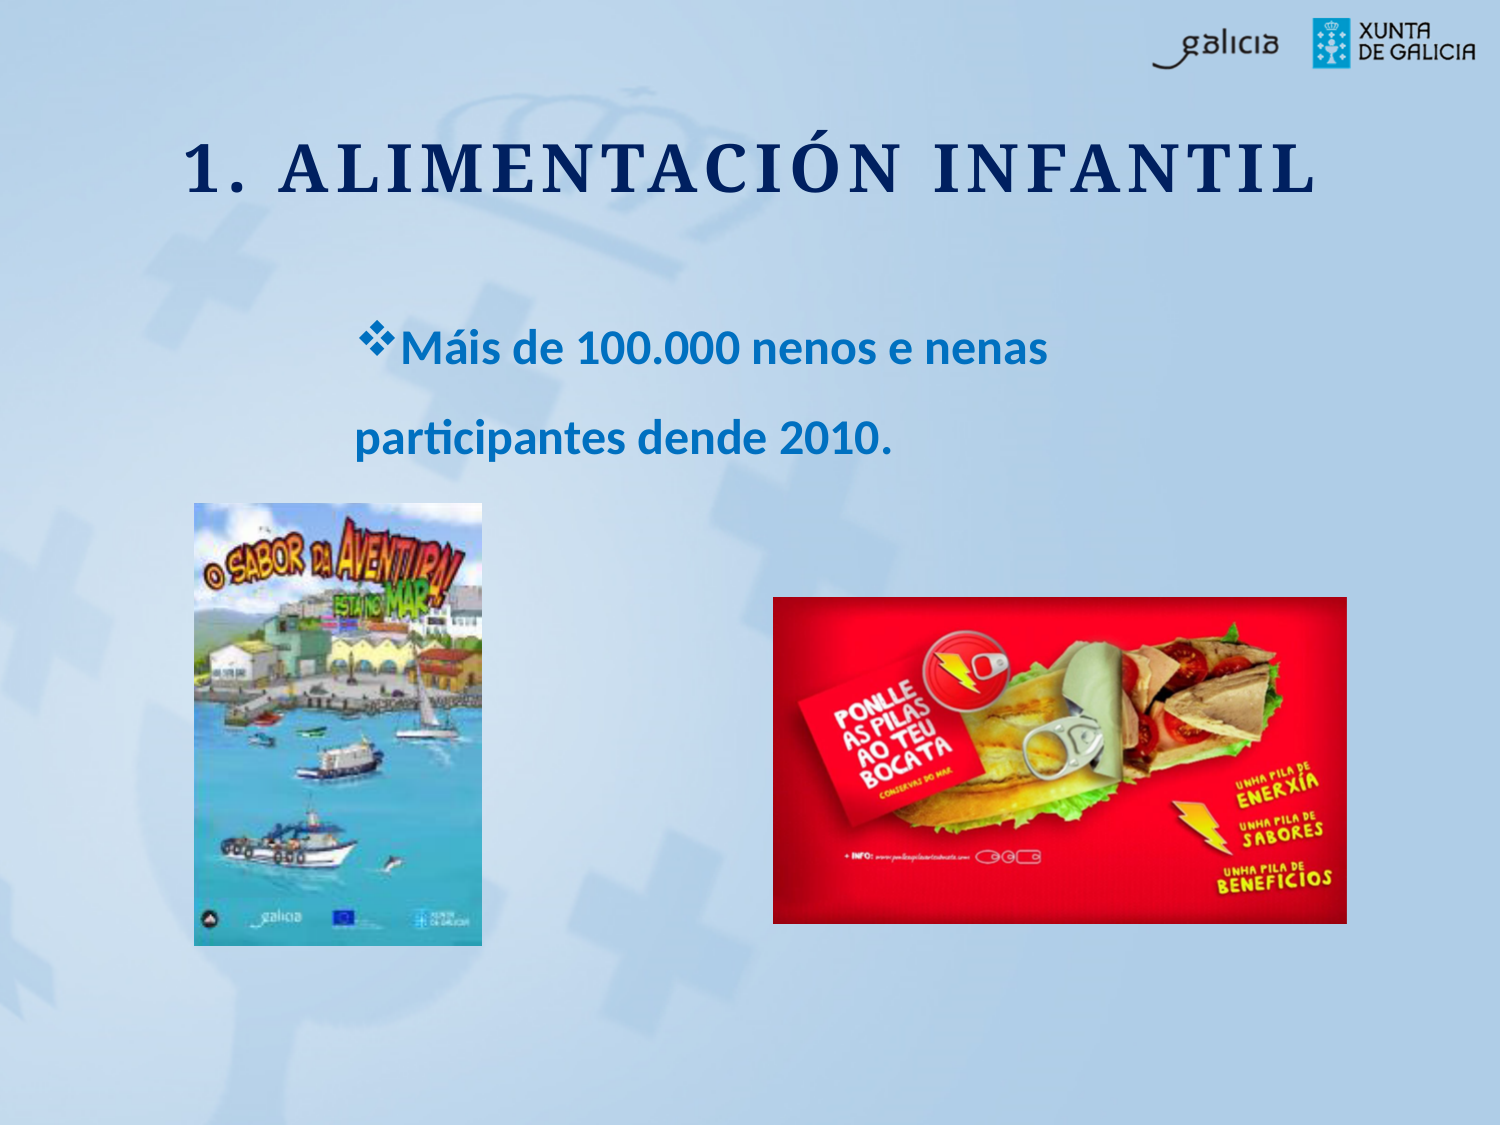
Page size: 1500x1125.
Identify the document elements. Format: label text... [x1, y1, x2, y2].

picture [0, 0, 1500, 1125]
title 1. Alimentación infantil [153, 125, 1347, 256]
list Máis de 100.000 nenos e nenas participantes dende 2010. [354, 284, 1145, 538]
